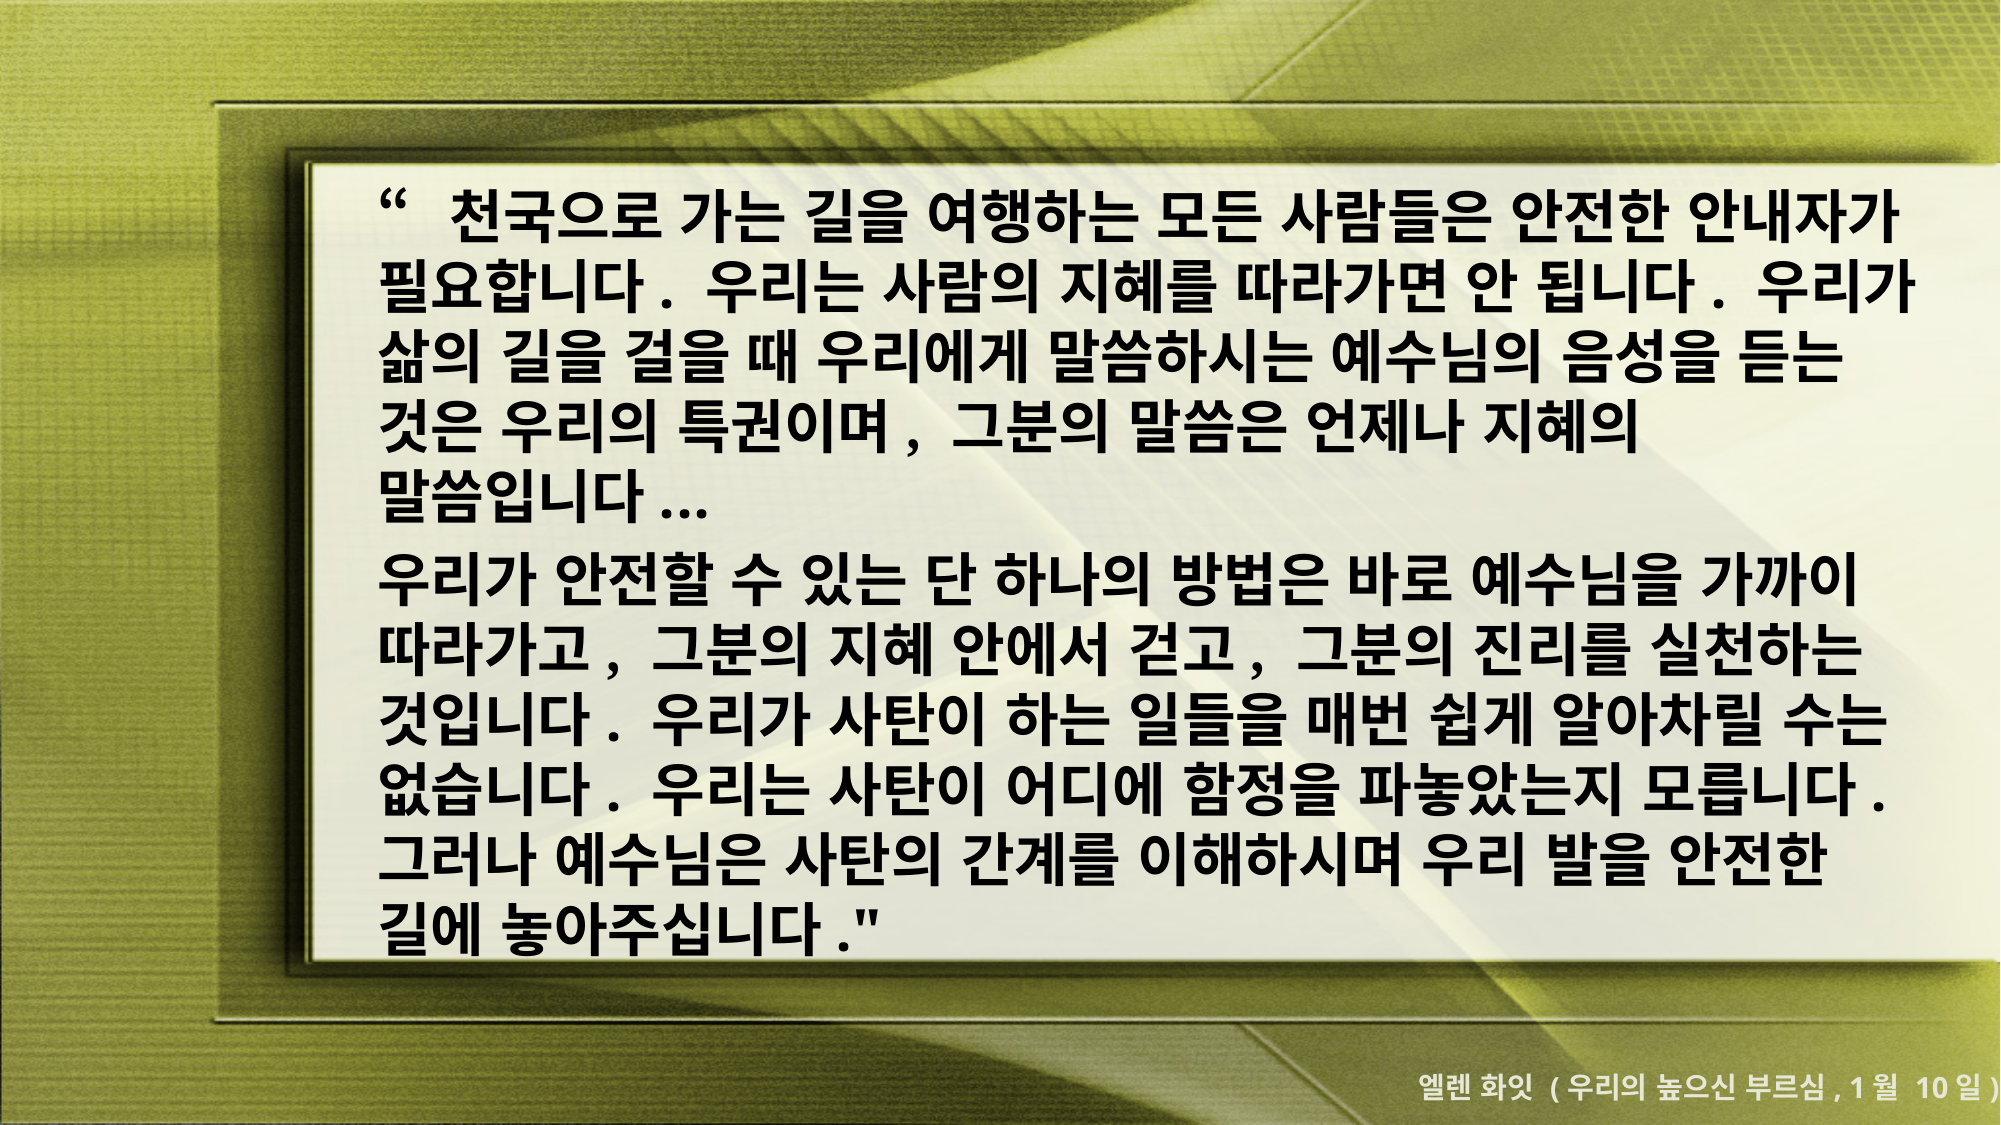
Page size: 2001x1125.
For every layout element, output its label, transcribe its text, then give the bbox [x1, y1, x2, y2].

picture [0, 0, 2001, 1125]
text_box 엘렌 화잇 (우리의 높으신 부르심, 1월 10일) [1403, 1061, 2000, 1112]
text_box “천국으로 가는 길을 여행하는 모든 사람들은 안전한 안내자가 필요합니다. 우리는 사람의 지혜를 따라가면 안 됩니다. 우리가 삶의 길을 걸을 때 우리에게 말씀하시는 예수님의 음성을 듣는 것은 우리의 특권이며, 그분의 말씀은 언제나 지혜의 말씀입니다... 우리가 안전할 수 있는 단 하나의 방법은 바로 예수님을 가까이 따라가고, 그분의 지혜 안에서 걷고, 그분의 진리를 실천하는 것입니다. 우리가 사탄이 하는 일들을 매번 쉽게 알아차릴 수는 없습니다. 우리는 사탄이 어디에 함정을 파놓았는지 모릅니다. 그러나 예수님은 사탄의 간계를 이해하시며 우리 발을 안전한 길에 놓아주십니다." [362, 173, 1936, 971]
